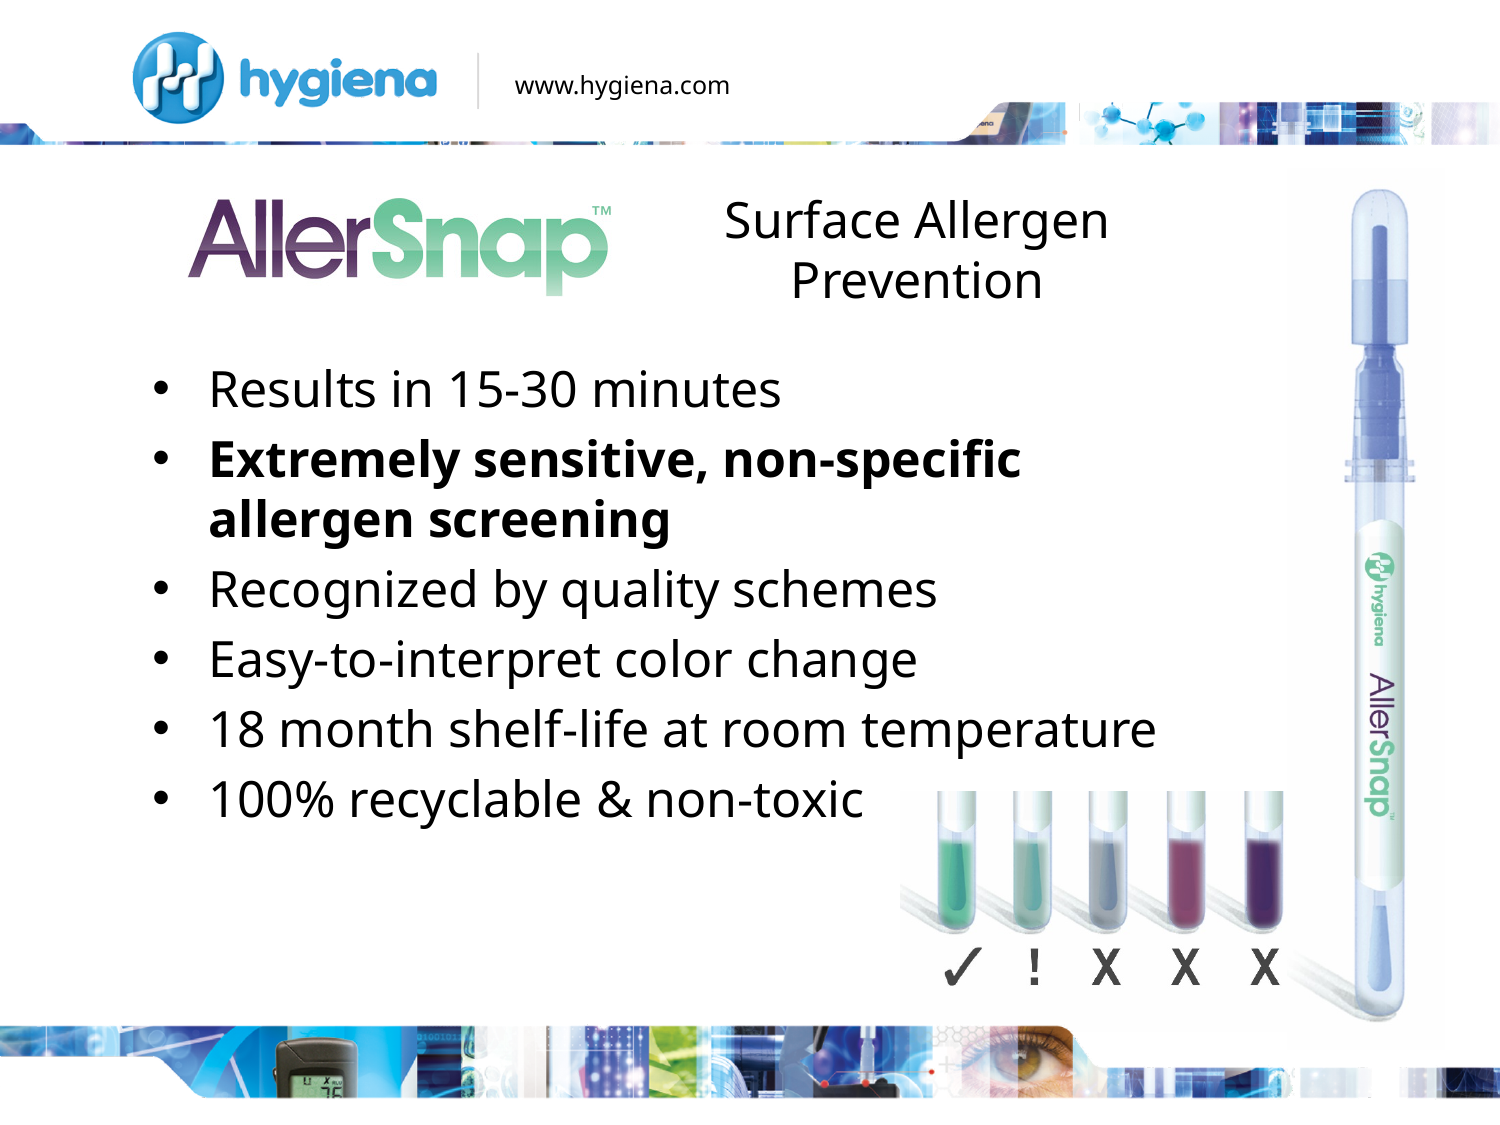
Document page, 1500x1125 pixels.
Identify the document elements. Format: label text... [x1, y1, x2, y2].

list Results in 15-30 minutes Extremely sensitive, non-specific allergen screening Recognized by quality schemes Easy-to-interpret color change 18 month shelf-life at room temperature 100% recyclable & non-toxic [137, 350, 1225, 988]
picture [0, 168, 1500, 1100]
title Surface Allergen Prevention [586, 174, 1250, 322]
picture [187, 198, 613, 298]
picture [0, 0, 1500, 163]
